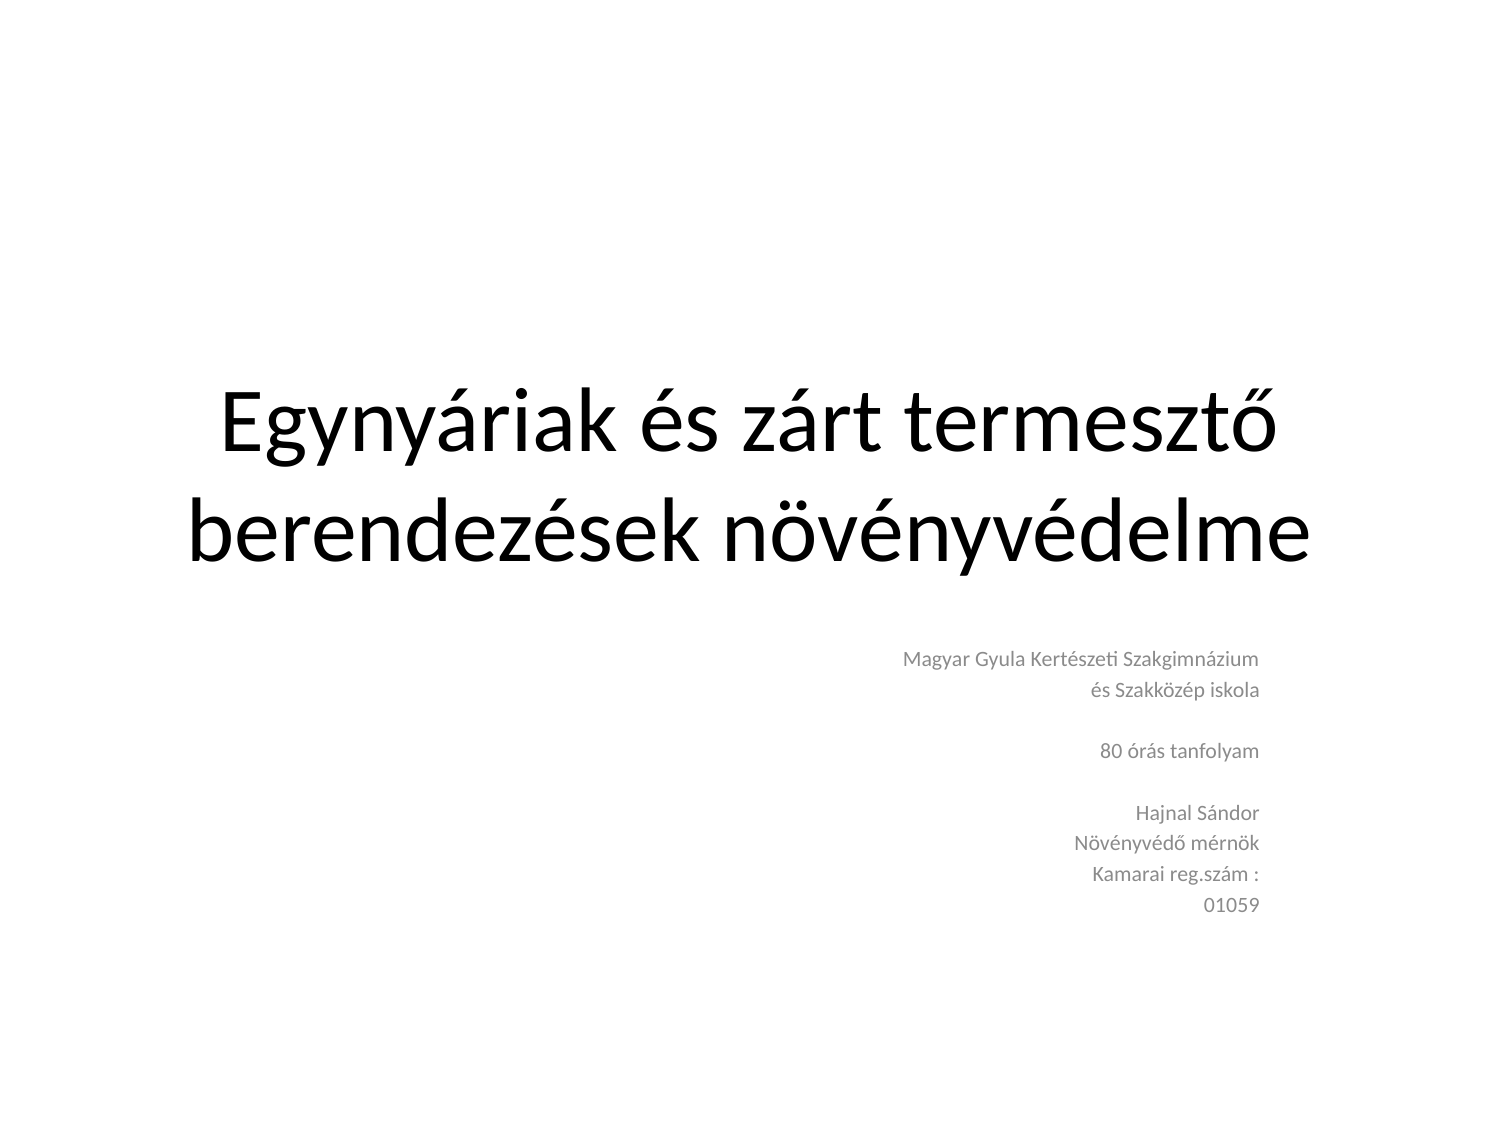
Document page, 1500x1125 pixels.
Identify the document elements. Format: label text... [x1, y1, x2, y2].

title Egynyáriak és zárt termesztő berendezések növényvédelme [112, 349, 1388, 591]
subtitle Magyar Gyula Kertészeti Szakgimnázium és Szakközép iskola 80 órás tanfolyam Hajnal Sándor Növényvédő mérnök Kamarai reg.szám : 01059 [225, 637, 1275, 925]
